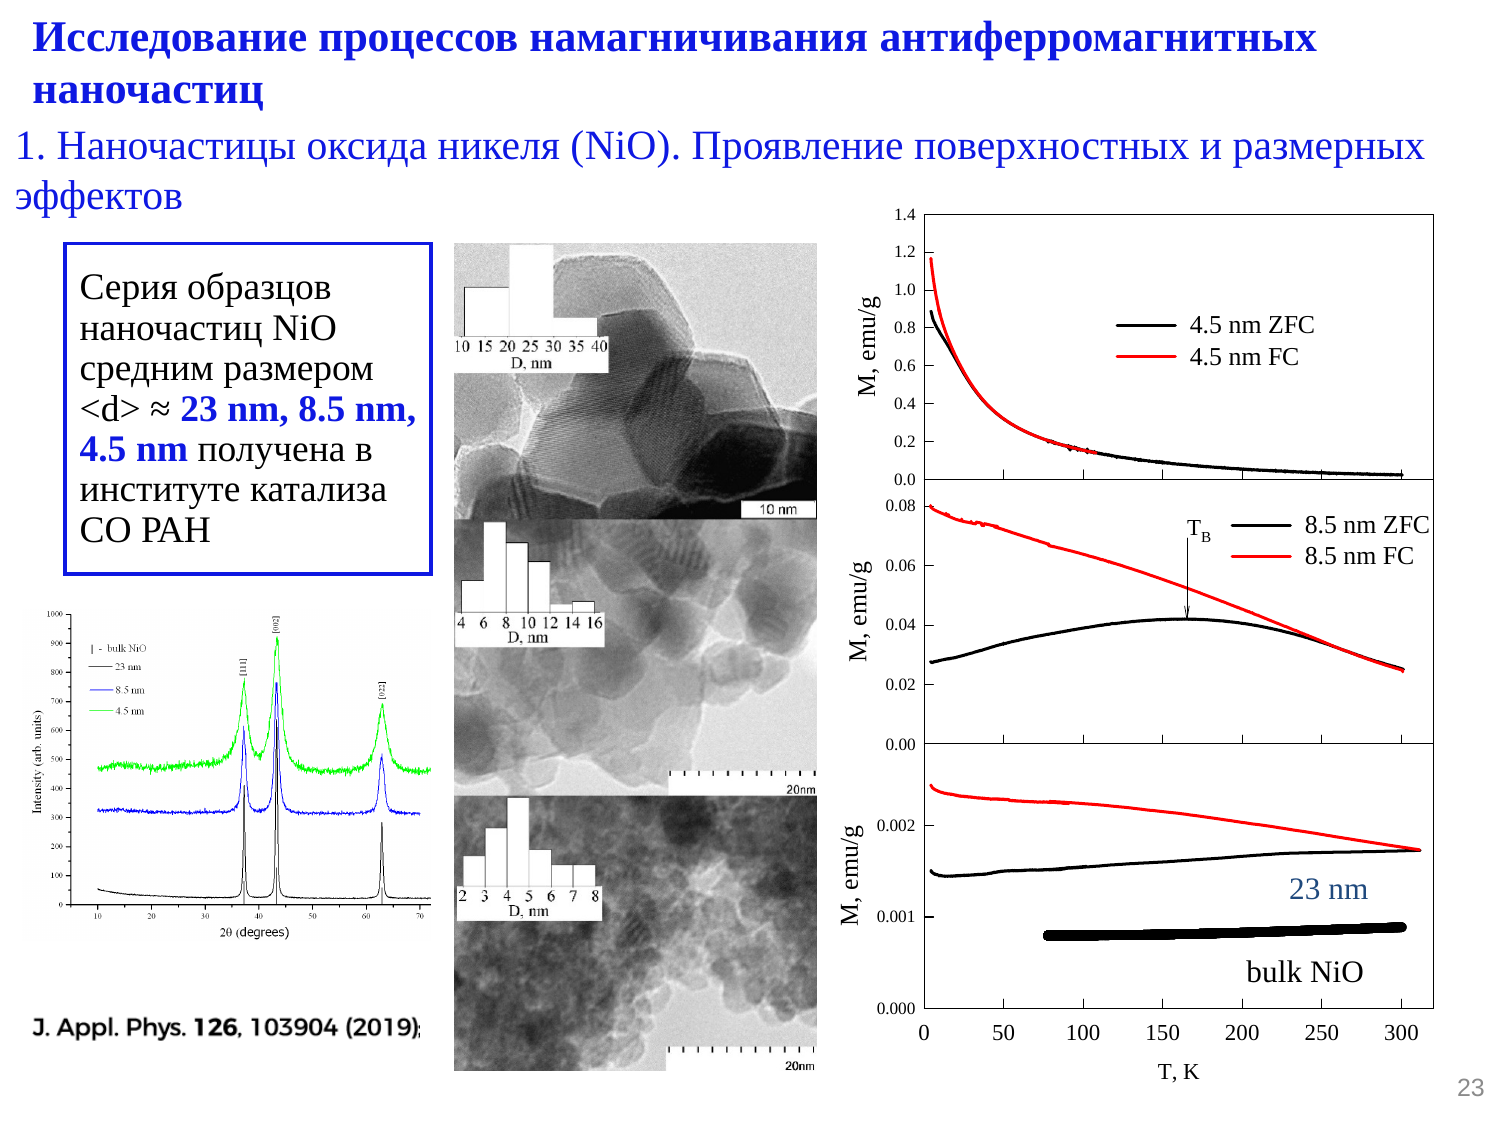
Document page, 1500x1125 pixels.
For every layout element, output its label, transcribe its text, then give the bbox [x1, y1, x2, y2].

text_box Исследование процессов намагничивания антиферромагнитных наночастиц [17, 0, 1500, 120]
picture [29, 1011, 420, 1045]
picture [454, 243, 817, 1071]
picture [21, 609, 432, 941]
slide_number 23 [1149, 1046, 1500, 1125]
text_box Серия образцов наночастиц NiO средним размером <d> ≈ 23 nm, 8.5 nm, 4.5 nm получена в институте катализа СО РАН [64, 243, 432, 575]
text_box 1. Наночастицы оксида никеля (NiO). Проявление поверхностных и размерных эффектов [0, 110, 1483, 226]
picture [832, 184, 1464, 1088]
